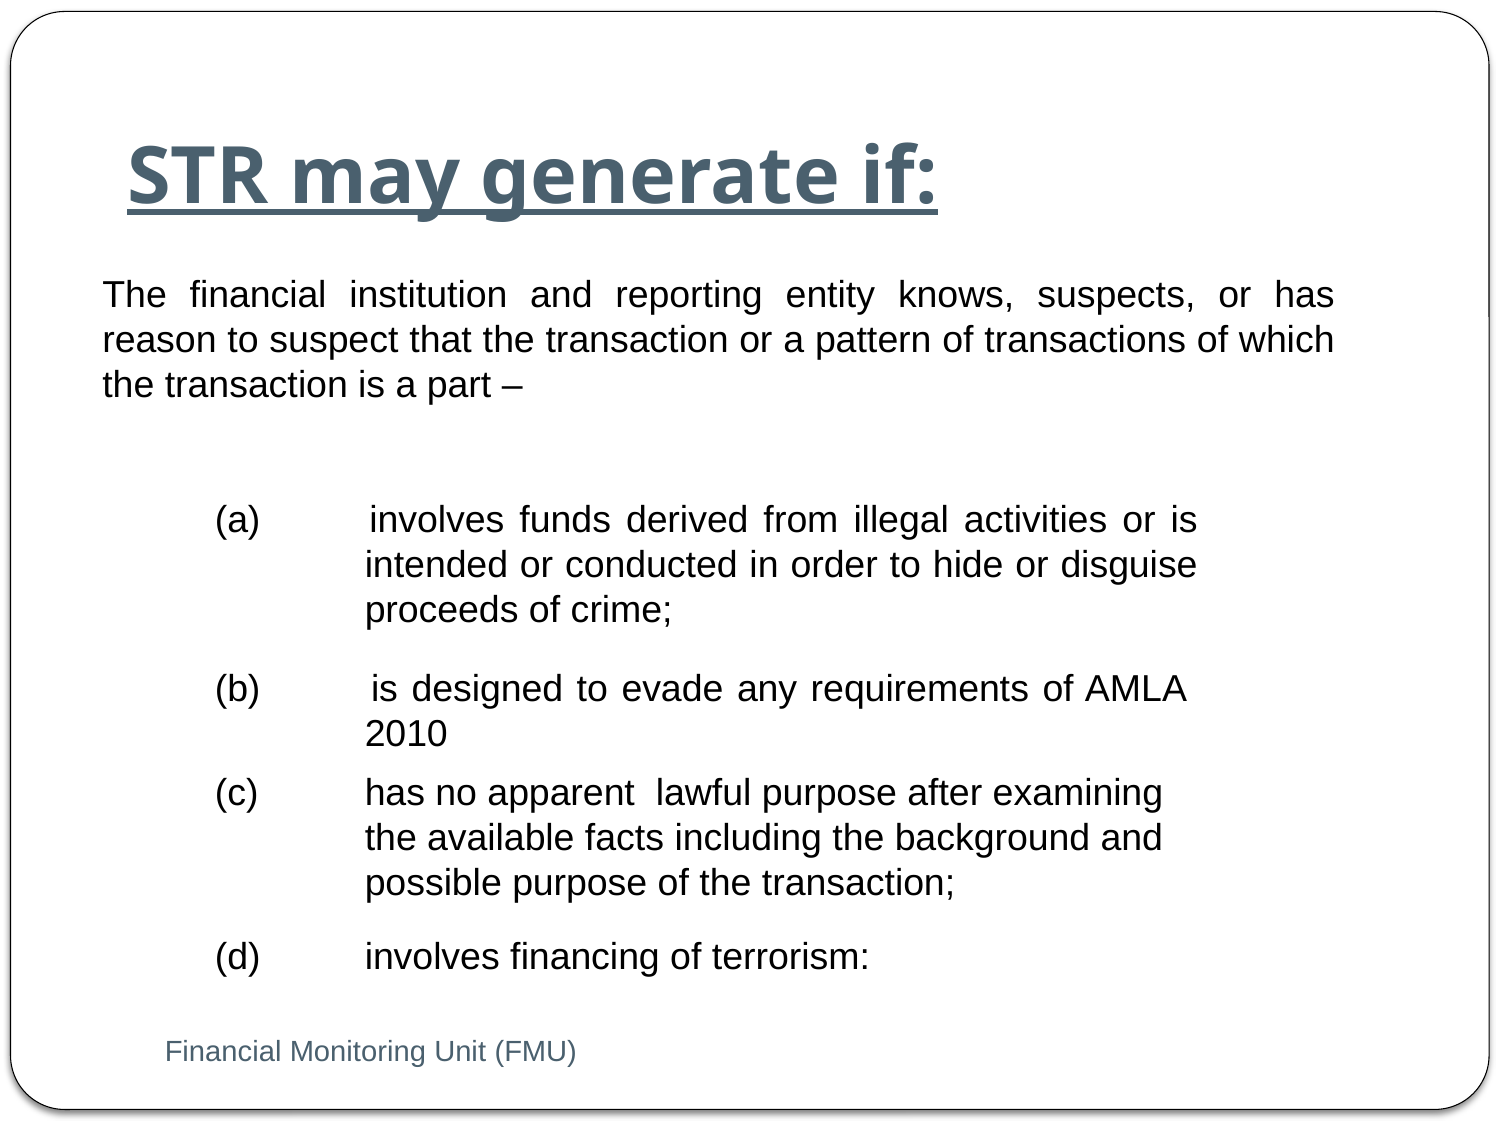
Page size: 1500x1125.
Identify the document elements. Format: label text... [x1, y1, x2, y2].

text_box (b) is designed to evade any requirements of AMLA 2010 [200, 656, 1200, 760]
text_box (a) involves funds derived from illegal activities or is intended or conducted in order to hide or disguise proceeds of crime; [200, 487, 1213, 638]
footer Financial Monitoring Unit (FMU) [150, 1012, 800, 1088]
title STR may generate if: [112, 99, 1475, 235]
text_box (c) has no apparent lawful purpose after examining the available facts including the background and possible purpose of the transaction; [200, 760, 1213, 911]
text_box (d) involves financing of terrorism: [199, 924, 1175, 985]
text_box The financial institution and reporting entity knows, suspects, or has reason to suspect that the transaction or a pattern of transactions of which the transaction is a part – [87, 262, 1350, 413]
